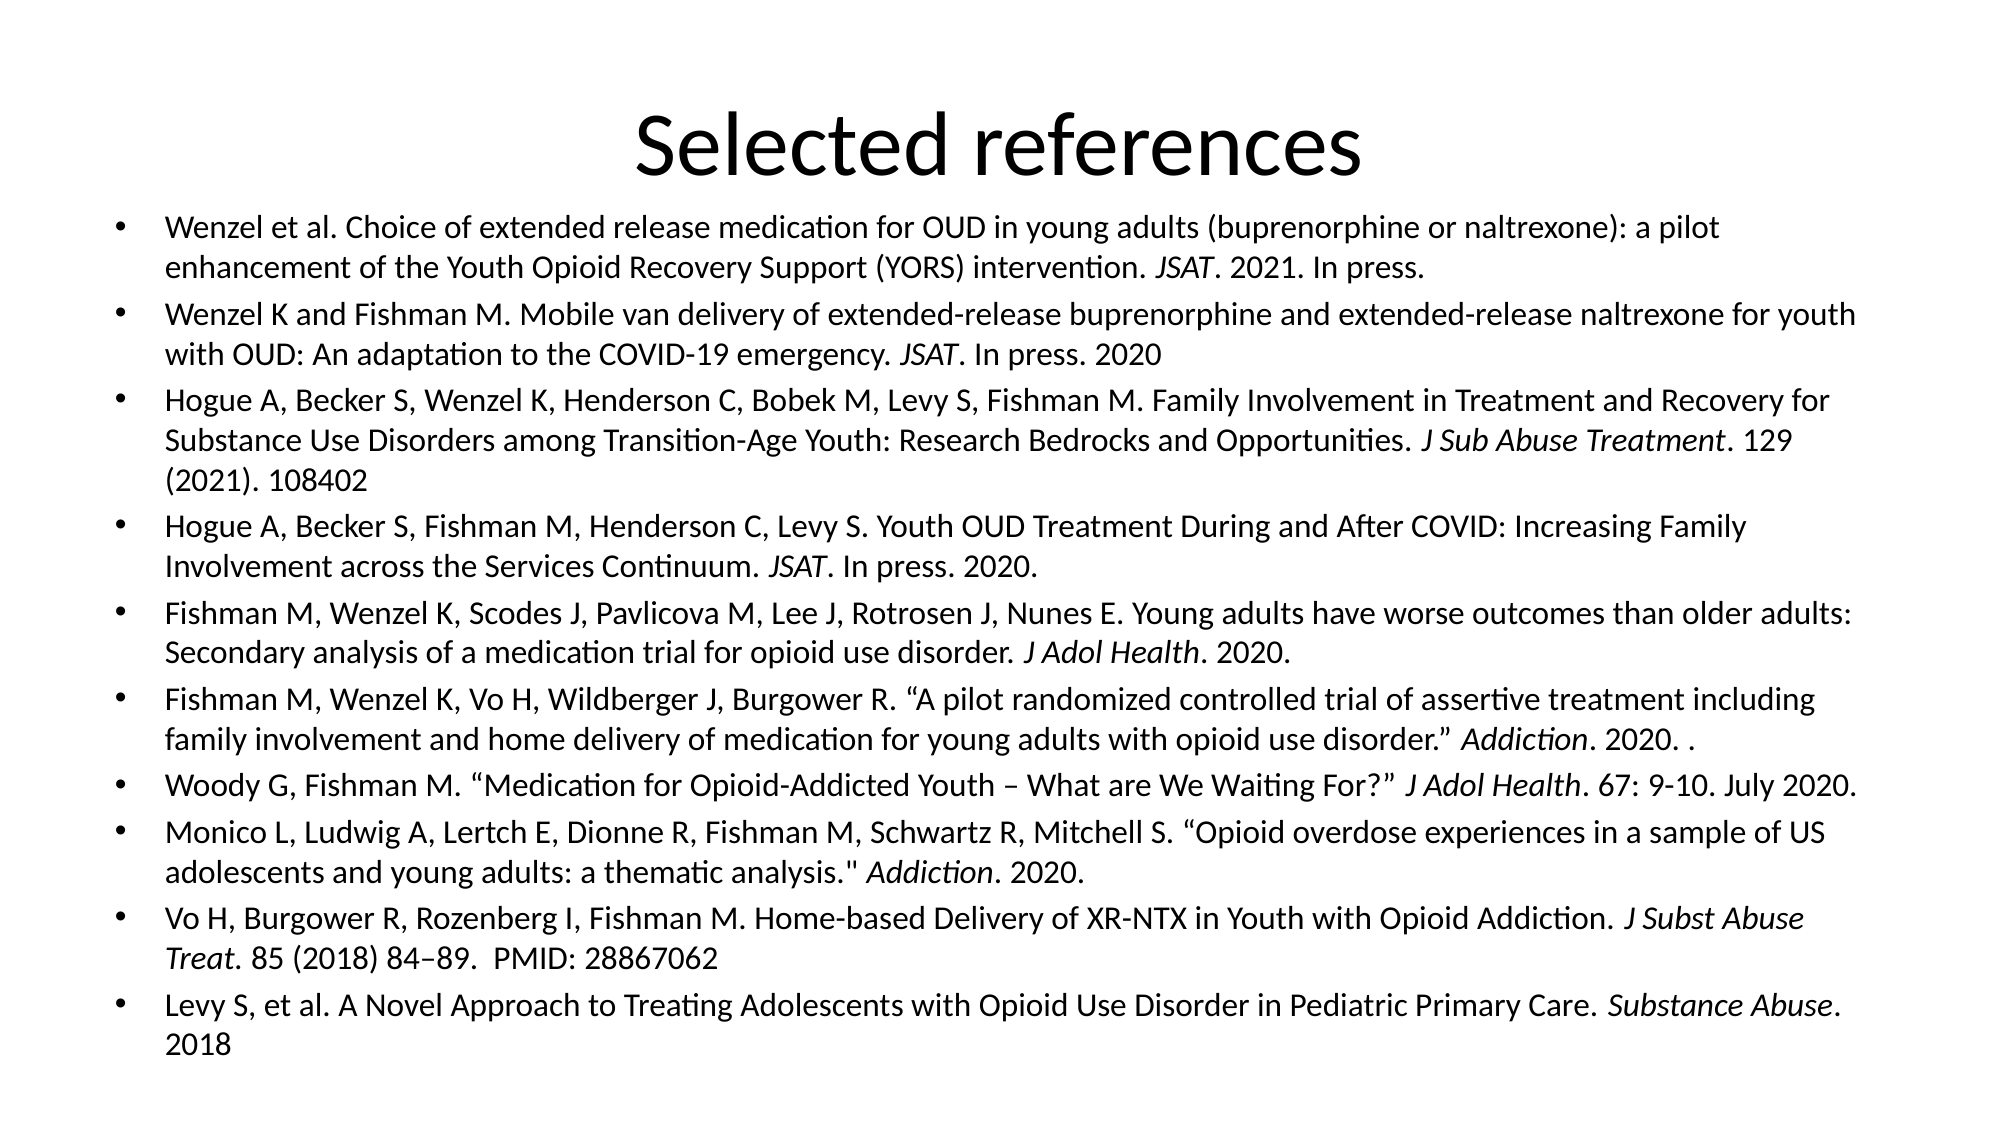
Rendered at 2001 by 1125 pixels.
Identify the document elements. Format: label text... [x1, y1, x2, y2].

title Selected references [99, 45, 1900, 198]
list Wenzel et al. Choice of extended release medication for OUD in young adults (buprenorphine or naltrexone): a pilot enhancement of the Youth Opioid Recovery Support (YORS) intervention. JSAT. 2021. In press. Wenzel K and Fishman M. Mobile van delivery of extended-release buprenorphine and extended-release naltrexone for youth with OUD: An adaptation to the COVID-19 emergency. JSAT. In press. 2020 Hogue A, Becker S, Wenzel K, Henderson C, Bobek M, Levy S, Fishman M. Family Involvement in Treatment and Recovery for Substance Use Disorders among Transition-Age Youth: Research Bedrocks and Opportunities. J Sub Abuse Treatment. 129 (2021). 108402 Hogue A, Becker S, Fishman M, Henderson C, Levy S. Youth OUD Treatment During and After COVID: Increasing Family Involvement across the Services Continuum. JSAT. In press. 2020. Fishman M, Wenzel K, Scodes J, Pavlicova M, Lee J, Rotrosen J, Nunes E. Young adults have worse outcomes than older adults: Secondary analysis of a medication trial for opioid use disorder. J Adol Health. 2020. Fishman M, Wenzel K, Vo H, Wildberger J, Burgower R. “A pilot randomized controlled trial of assertive treatment including family involvement and home delivery of medication for young adults with opioid use disorder.” Addiction. 2020. . Woody G, Fishman M. “Medication for Opioid-Addicted Youth – What are We Waiting For?” J Adol Health. 67: 9-10. July 2020. Monico L, Ludwig A, Lertch E, Dionne R, Fishman M, Schwartz R, Mitchell S. “Opioid overdose experiences in a sample of US adolescents and young adults: a thematic analysis." Addiction. 2020. Vo H, Burgower R, Rozenberg I, Fishman M. Home-based Delivery of XR-NTX in Youth with Opioid Addiction. J Subst Abuse Treat. 85 (2018) 84–89. PMID: 28867062 Levy S, et al. A Novel Approach to Treating Adolescents with Opioid Use Disorder in Pediatric Primary Care. Substance Abuse. 2018 [99, 198, 1900, 1113]
